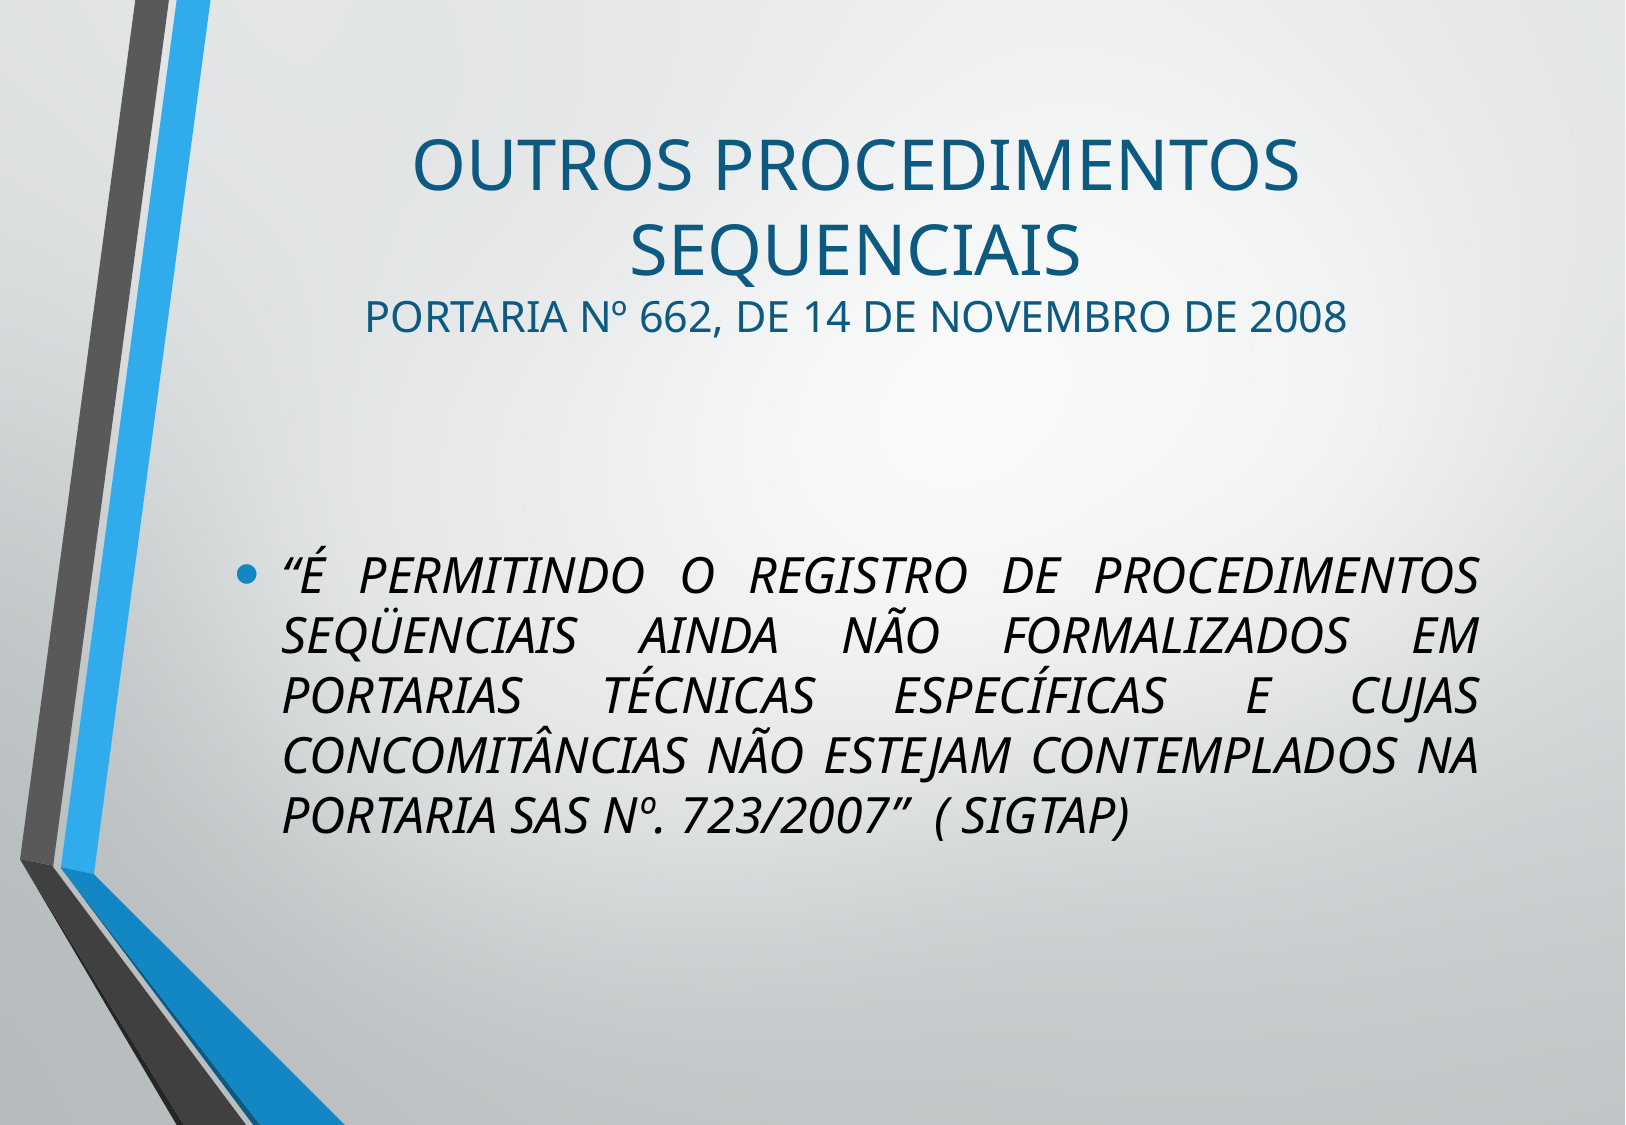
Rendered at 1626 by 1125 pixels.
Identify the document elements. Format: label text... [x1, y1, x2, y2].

title OUTROS PROCEDIMENTOS SEQUENCIAIS PORTARIA Nº 662, DE 14 DE NOVEMBRO DE 2008 [227, 112, 1486, 400]
list “É PERMITINDO O REGISTRO DE PROCEDIMENTOS SEQÜENCIAIS AINDA NÃO FORMALIZADOS EM PORTARIAS TÉCNICAS ESPECÍFICAS E CUJAS CONCOMITÂNCIAS NÃO ESTEJAM CONTEMPLADOS NA PORTARIA SAS Nº. 723/2007” ( SIGTAP) [219, 437, 1495, 950]
